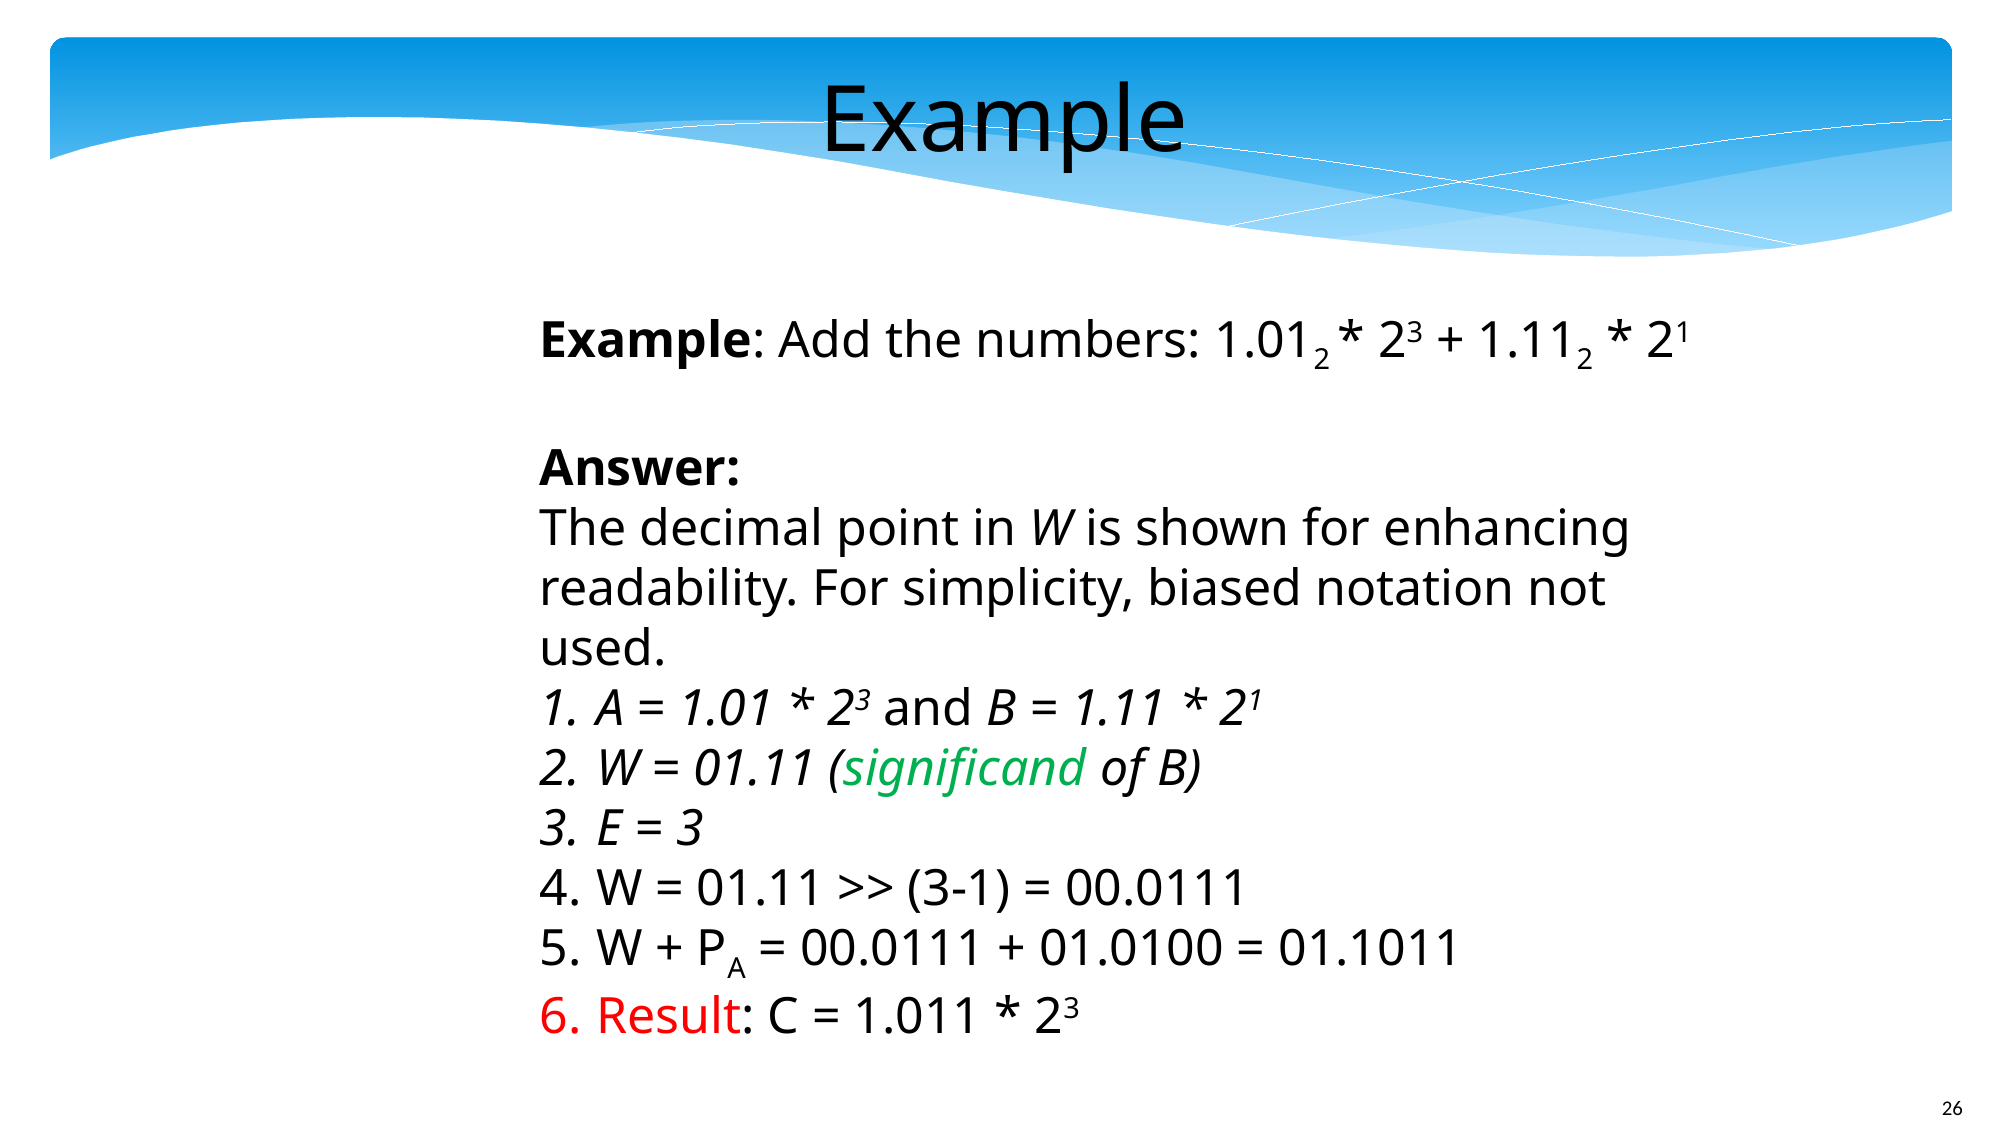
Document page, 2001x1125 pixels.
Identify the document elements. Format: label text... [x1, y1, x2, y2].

title Example [395, 37, 1613, 192]
text_box Example: Add the numbers: 1.012 * 23 + 1.112 * 21 Answer: The decimal point in W is shown for enhancing readability. For simplicity, biased notation not used. A = 1.01 * 23 and B = 1.11 * 21 W = 01.11 (significand of B) E = 3 W = 01.11 >> (3-1) = 00.0111 W + PA = 00.0111 + 01.0100 = 01.1011 Result: C = 1.011 * 23 [525, 299, 1750, 1112]
